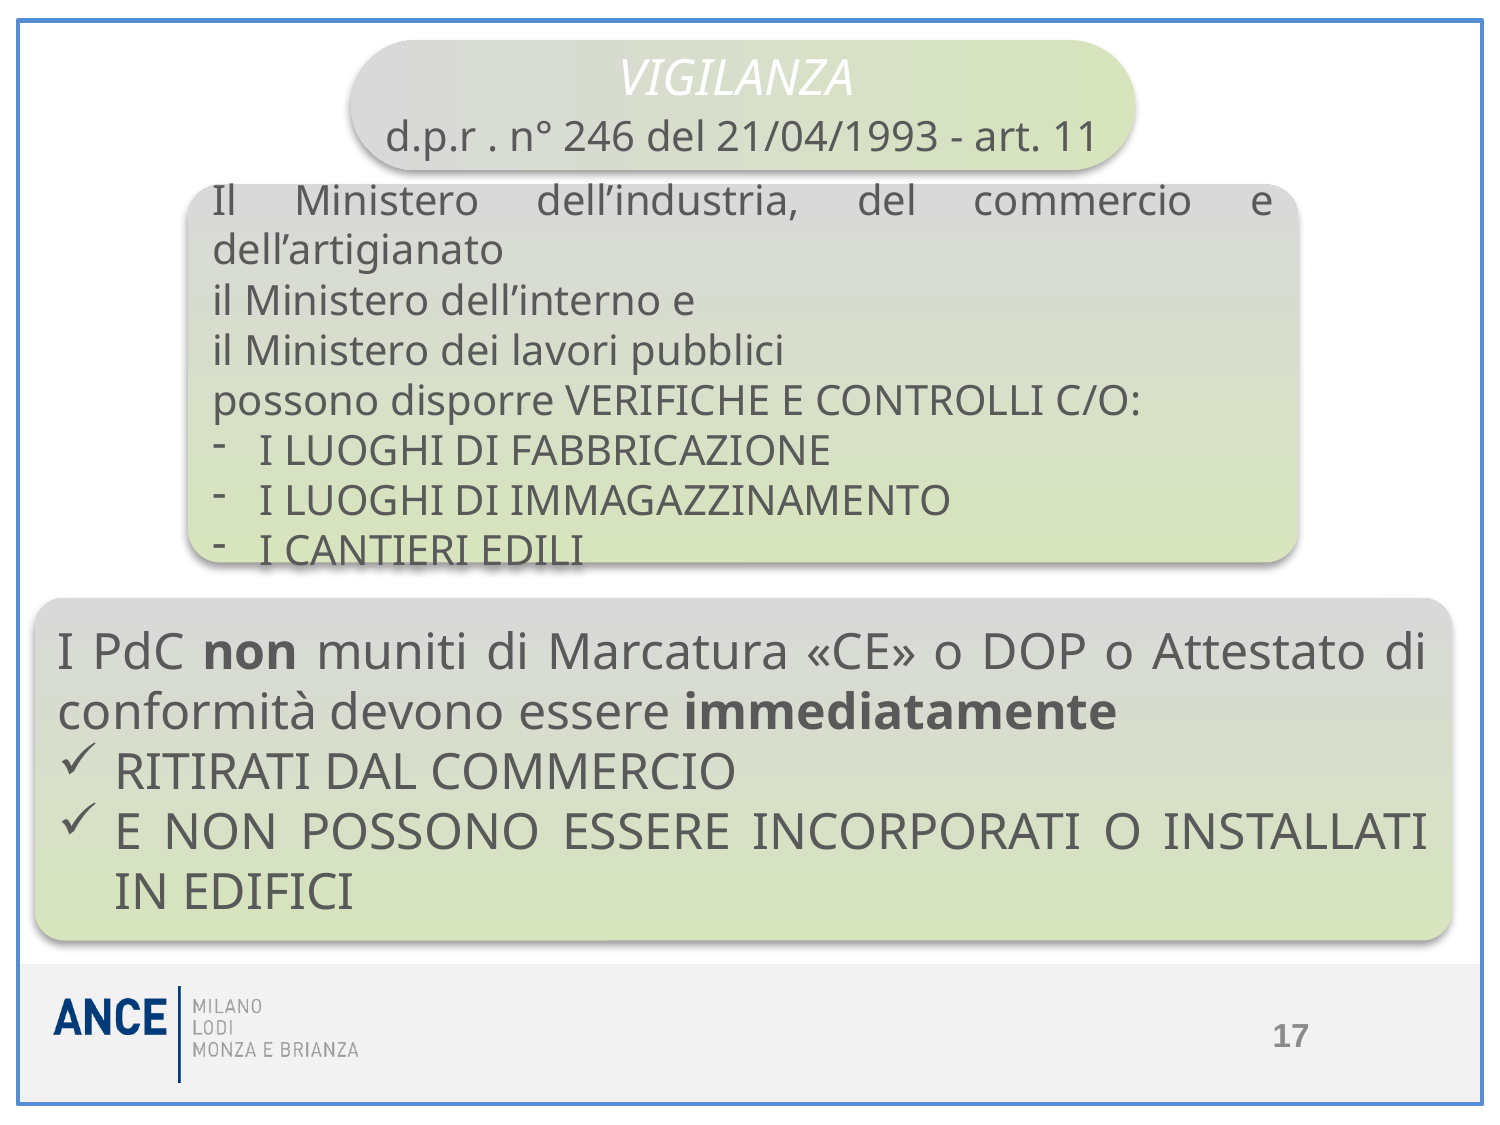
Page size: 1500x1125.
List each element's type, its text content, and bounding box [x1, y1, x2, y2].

text_box I PdC non muniti di Marcatura «CE» o DOP o Attestato di conformità devono essere immediatamente RITIRATI DAL COMMERCIO E NON POSSONO ESSERE INCORPORATI O INSTALLATI IN EDIFICI [32, 595, 1455, 943]
text_box VIGILANZA d.p.r . n° 246 del 21/04/1993 - art. 11 [348, 38, 1138, 173]
slide_number 17 [1116, 1004, 1467, 1065]
text_box Il Ministero dell’industria, del commercio e dell’artigianato il Ministero dell’interno e il Ministero dei lavori pubblici possono disporre VERIFICHE E CONTROLLI C/O: I LUOGHI DI FABBRICAZIONE I LUOGHI DI IMMAGAZZINAMENTO I CANTIERI EDILI [185, 182, 1301, 565]
picture [53, 986, 358, 1083]
